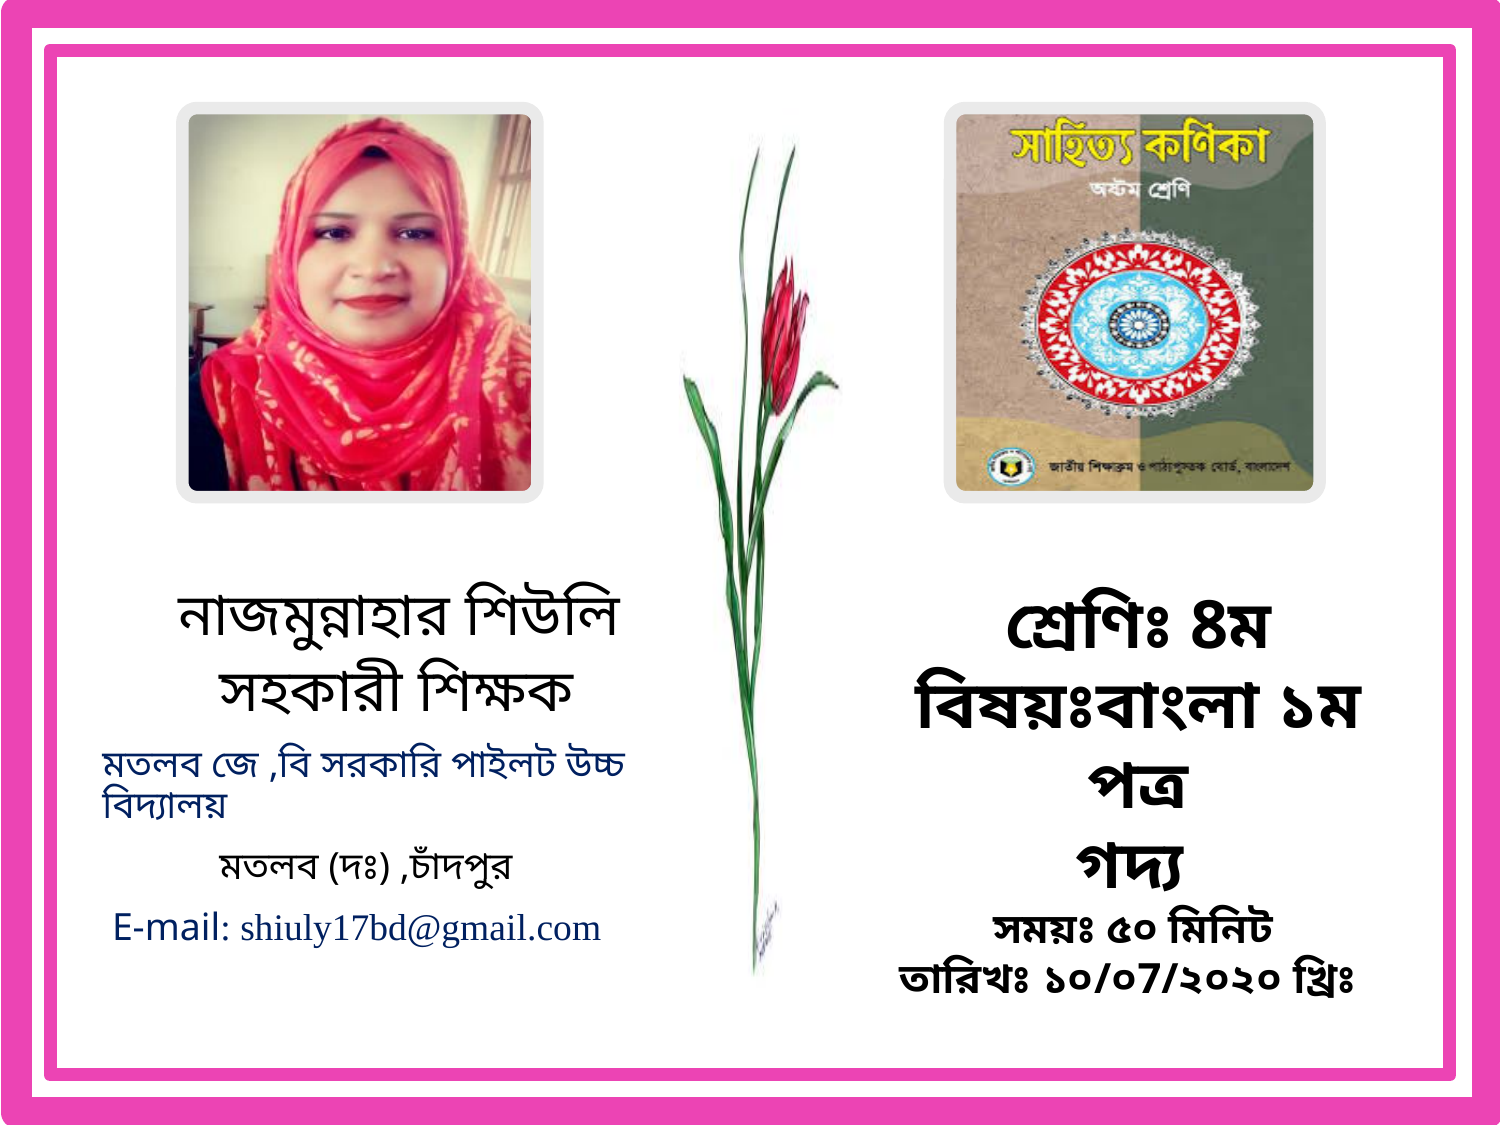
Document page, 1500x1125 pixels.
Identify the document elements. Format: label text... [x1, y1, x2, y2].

picture [182, 107, 538, 498]
picture [949, 107, 1320, 498]
picture [662, 107, 865, 1021]
text_box শ্রেণিঃ 8ম বিষয়ঃবাংলা ১ম পত্র গদ্য সময়ঃ ৫০ মিনিট তারিখঃ ১০/০7/২০২০ খ্রিঃ [876, 574, 1401, 1010]
text_box নাজমুন্নাহার শিউলি সহকারী শিক্ষক মতলব জে ,বি সরকারি পাইলট উচ্চ বিদ্যালয় মতলব (দঃ) ,চাঁদপুর E-mail: shiuly17bd@gmail.com [87, 562, 657, 996]
